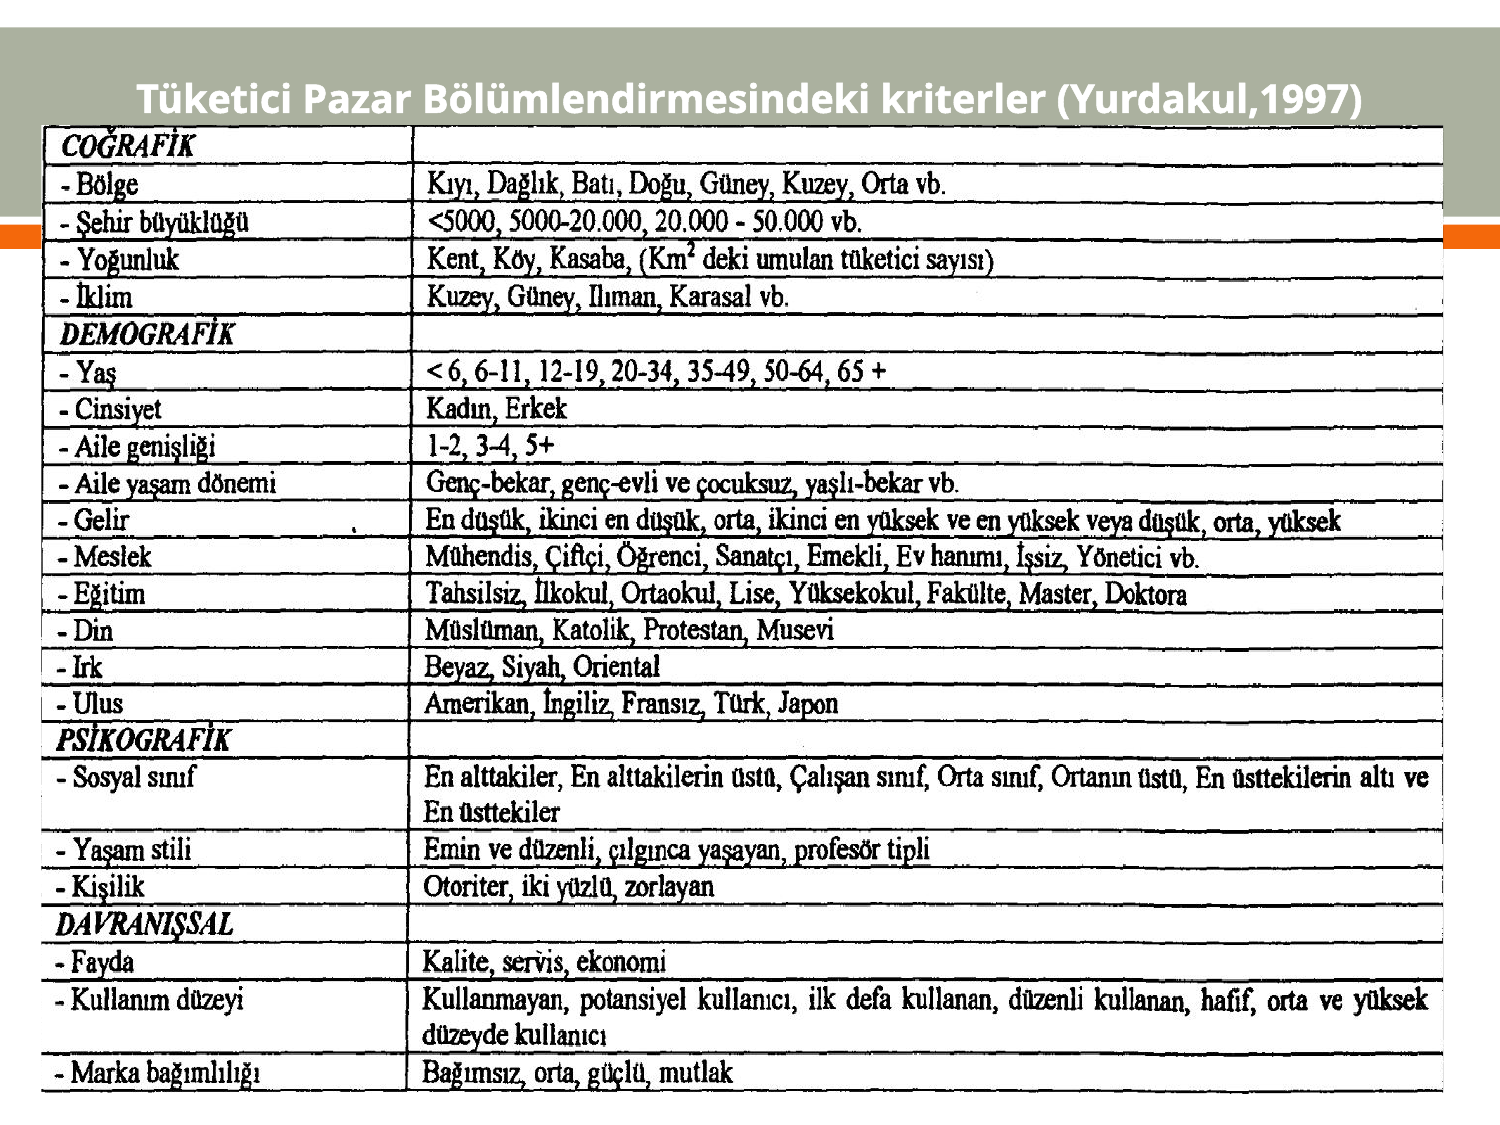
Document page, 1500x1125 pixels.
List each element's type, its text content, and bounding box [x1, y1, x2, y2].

picture [40, 125, 1444, 1095]
title Tüketici Pazar Bölümlendirmesindeki kriterler (Yurdakul,1997) [75, 45, 1425, 120]
